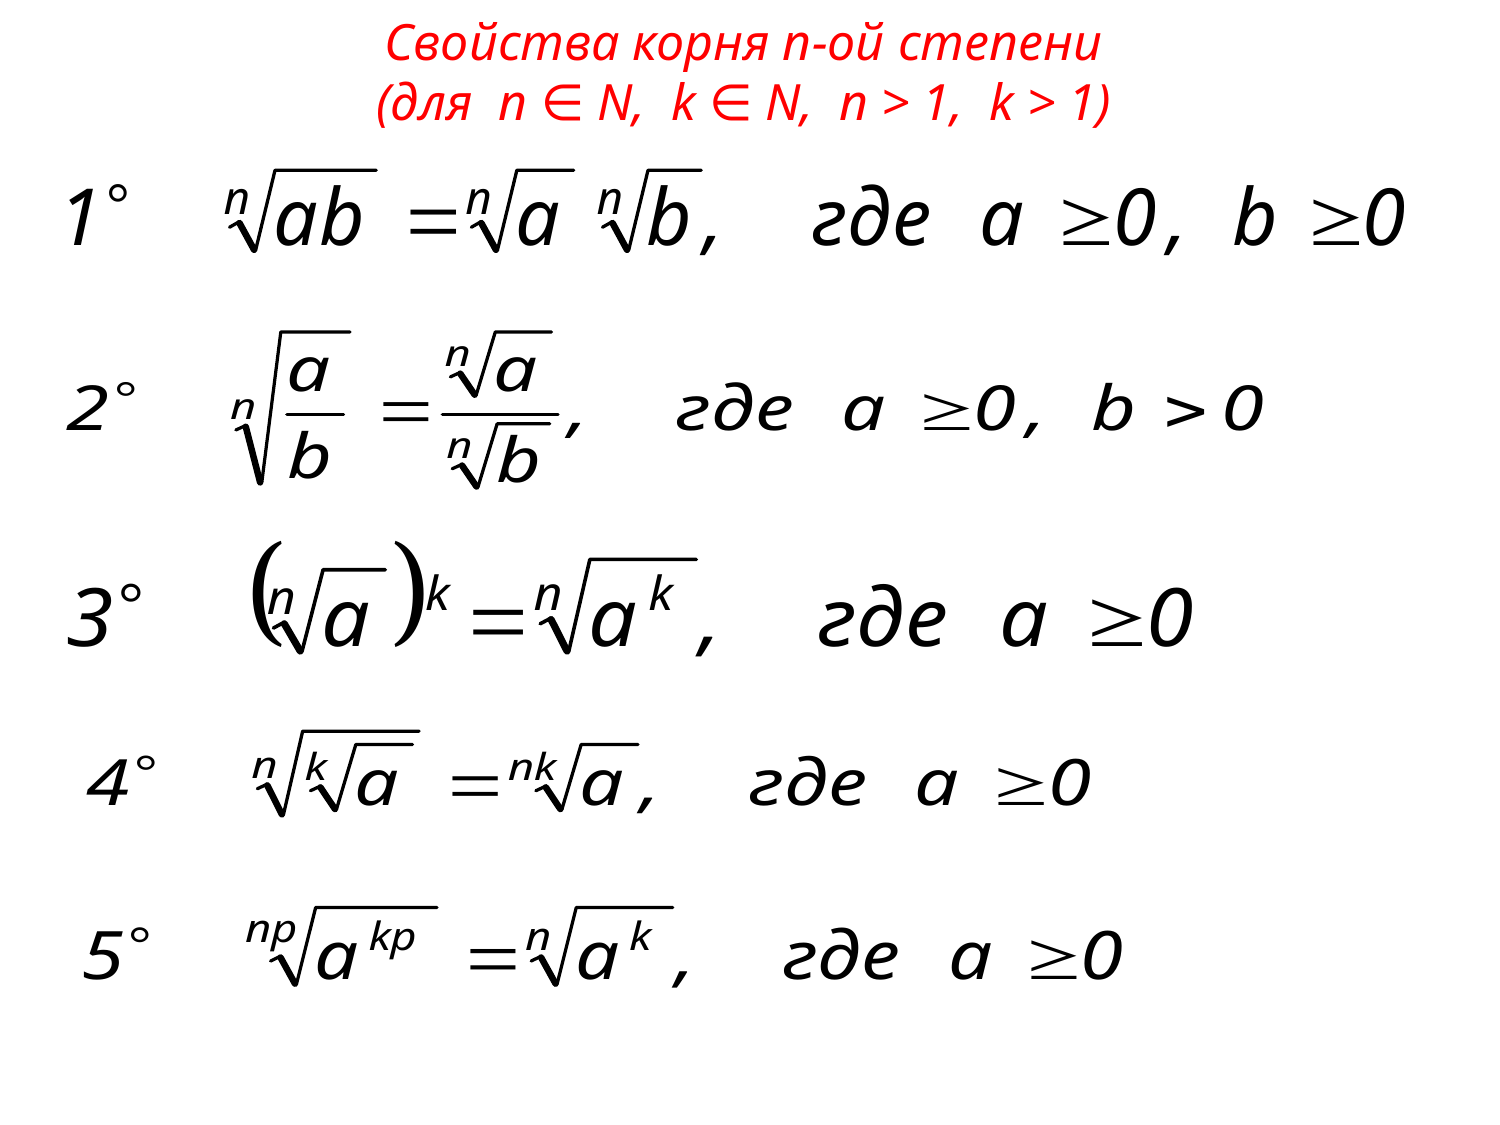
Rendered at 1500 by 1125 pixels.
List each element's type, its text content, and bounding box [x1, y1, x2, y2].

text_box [58, 316, 1290, 503]
text_box [0, 0, 1500, 75]
title Свойства корня n-ой степени (для n ∈ N, k ∈ N, n > 1, k > 1) [93, 75, 1407, 141]
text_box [80, 714, 1114, 833]
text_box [58, 538, 1219, 681]
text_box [58, 153, 1430, 279]
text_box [76, 890, 1149, 1008]
